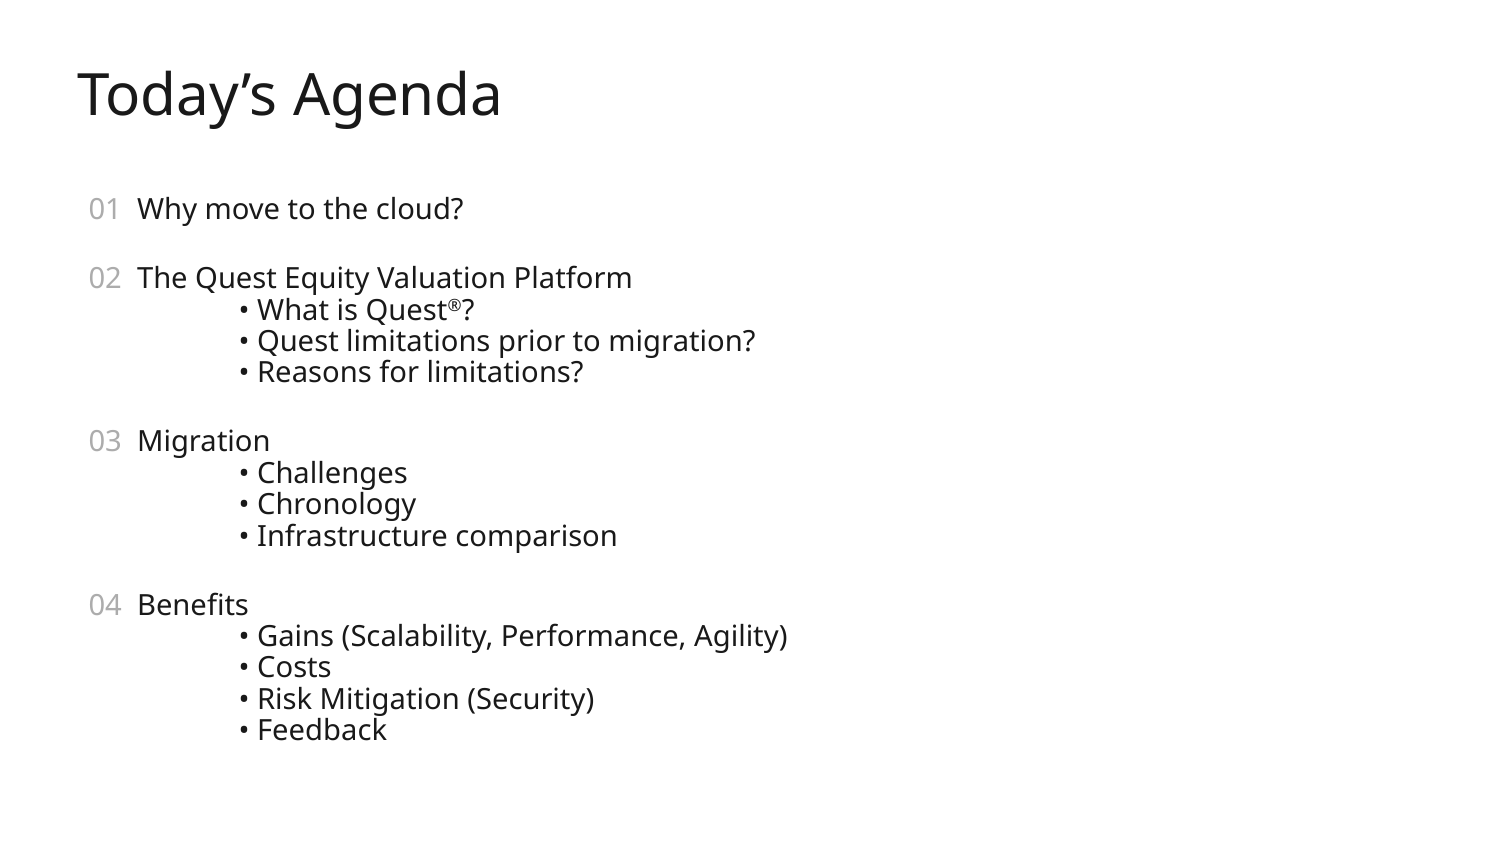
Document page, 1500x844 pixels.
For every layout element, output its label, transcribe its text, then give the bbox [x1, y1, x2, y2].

text_box 01 Why move to the cloud? 02 The Quest Equity Valuation Platform • What is Quest®? • Quest limitations prior to migration? • Reasons for limitations? 03 Migration • Challenges • Chronology • Infrastructure comparison 04 Benefits • Gains (Scalability, Performance, Agility) • Costs • Risk Mitigation (Security) • Feedback [73, 179, 938, 837]
text_box Today’s Agenda [62, 49, 1413, 200]
